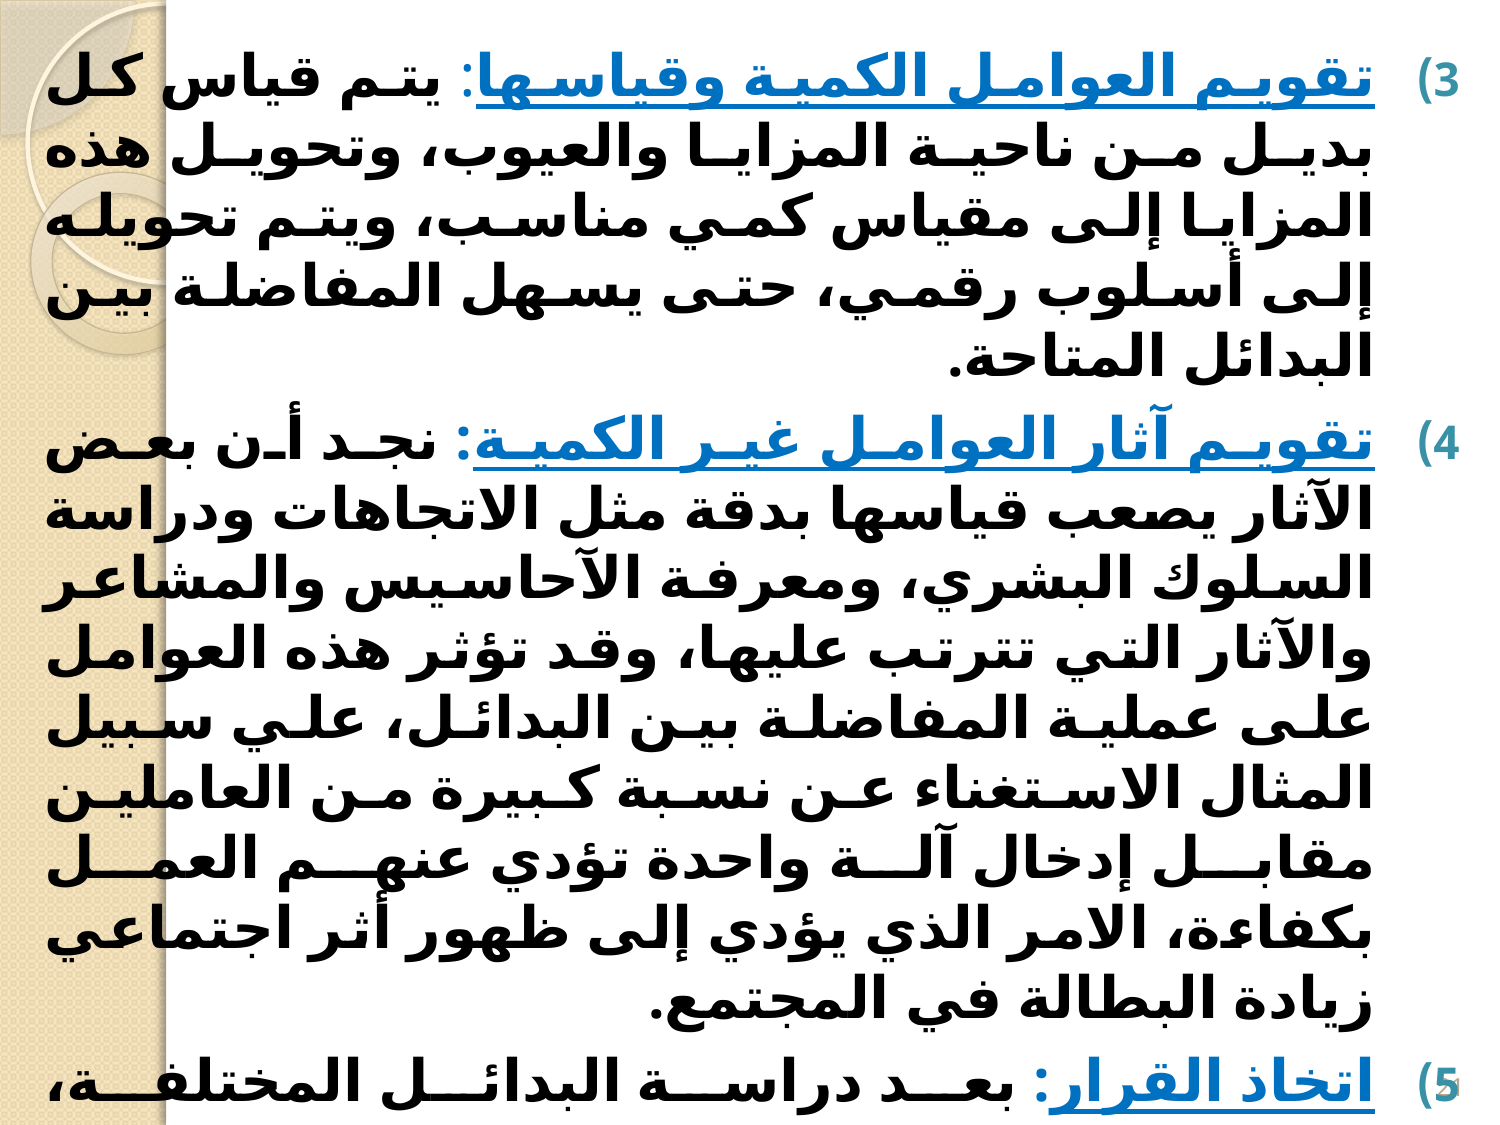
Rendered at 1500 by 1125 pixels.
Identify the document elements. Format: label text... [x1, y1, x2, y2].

slide_number 21 [1413, 1034, 1488, 1113]
list تقويم العوامل الكمية وقياسها: يتم قياس كل بديل من ناحية المزايا والعيوب، وتحويل هذه المزايا إلى مقياس كمي مناسب، ويتم تحويله إلى أسلوب رقمي، حتى يسهل المفاضلة بين البدائل المتاحة. تقويم آثار العوامل غير الكمية: نجد أن بعض الآثار يصعب قياسها بدقة مثل الاتجاهات ودراسة السلوك البشري، ومعرفة الآحاسيس والمشاعر والآثار التي تترتب عليها، وقد تؤثر هذه العوامل على عملية المفاضلة بين البدائل، علي سبيل المثال الاستغناء عن نسبة كبيرة من العاملين مقابل إدخال آلة واحدة تؤدي عنهم العمل بكفاءة، الامر الذي يؤدي إلى ظهور أثر اجتماعي زيادة البطالة في المجتمع. اتخاذ القرار: بعد دراسة البدائل المختلفة، وتقويم العوامل الكمية وغير الكمية، يسعى متخذ القرار إلى قرار مناسب، أو البحث عن أسلوب ومعلومات إضافية تساعدة في تحسين الموقف على ان يتم إعادة المفاضلة بين البدائل مرة أخرى على ضوء المعلومات الحديثة التي جمعها بحيث يتم مراعاة الوقت اللازم لجمع المعلومات وتكاليف الحصول عليها. [29, 30, 1488, 1071]
